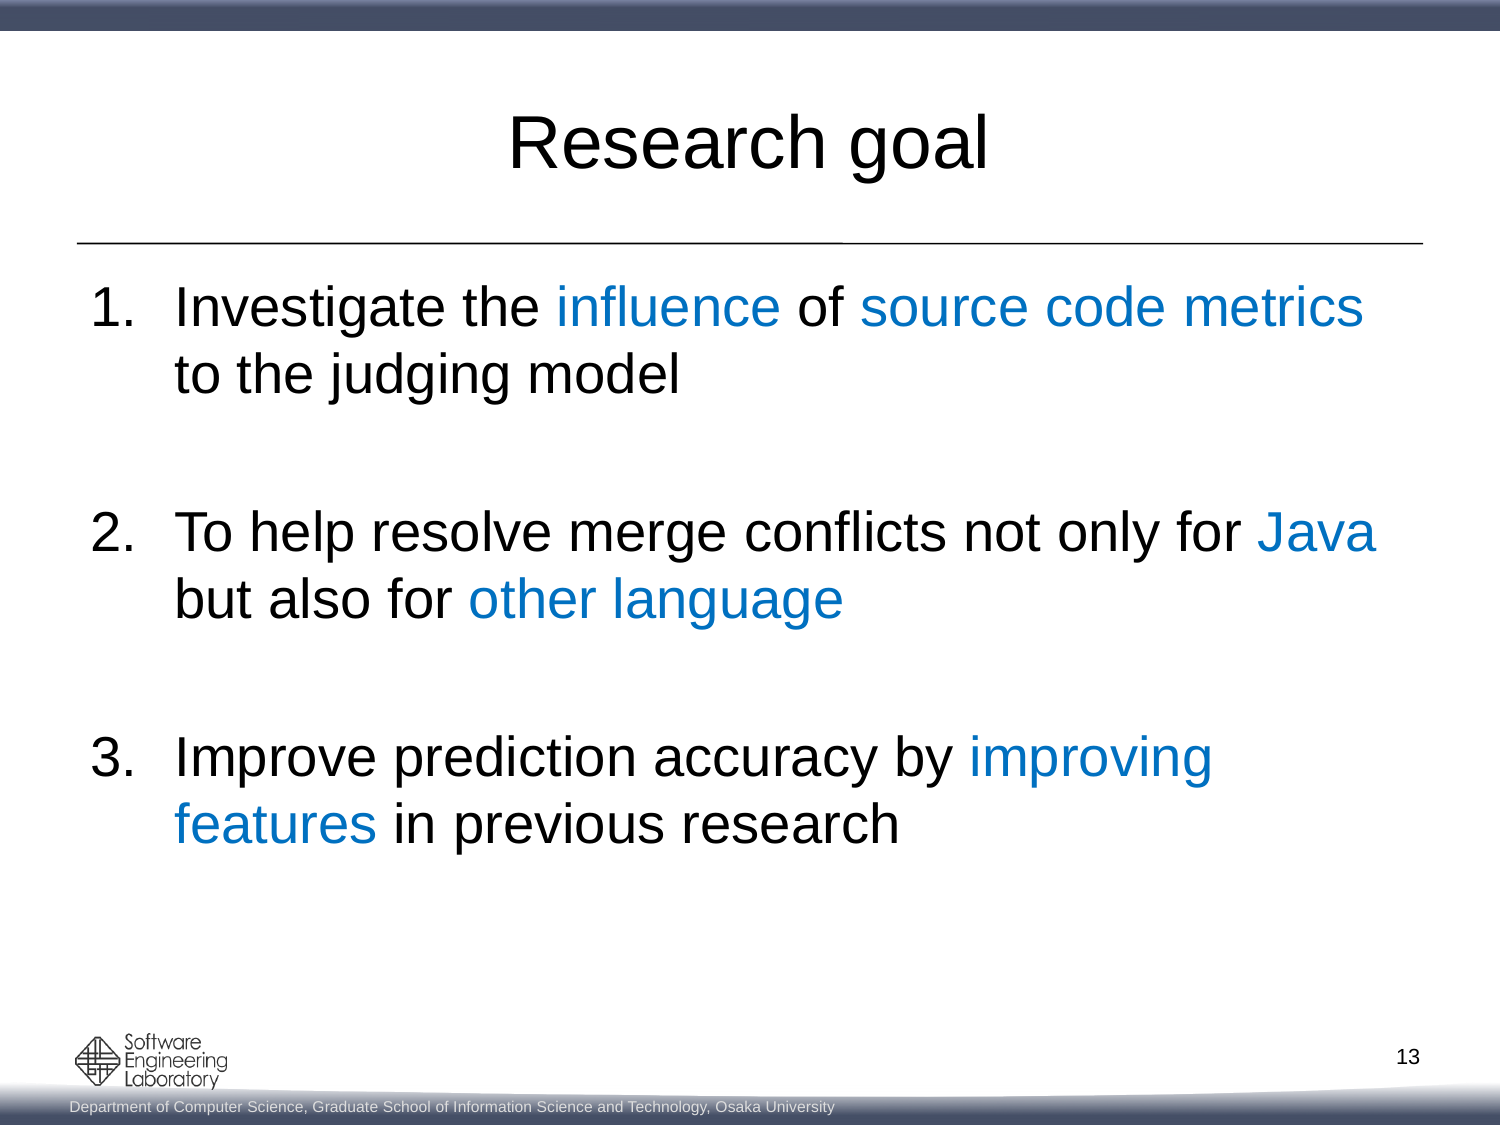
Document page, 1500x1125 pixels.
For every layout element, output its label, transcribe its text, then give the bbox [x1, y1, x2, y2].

list Investigate the influence of source code metrics to the judging model To help resolve merge conflicts not only for Java but also for other language Improve prediction accuracy by improving features in previous research [74, 262, 1426, 1006]
slide_number 13 [1246, 1034, 1436, 1083]
title Research goal [74, 44, 1424, 233]
picture [0, 0, 1500, 31]
picture [0, 1033, 1500, 1125]
